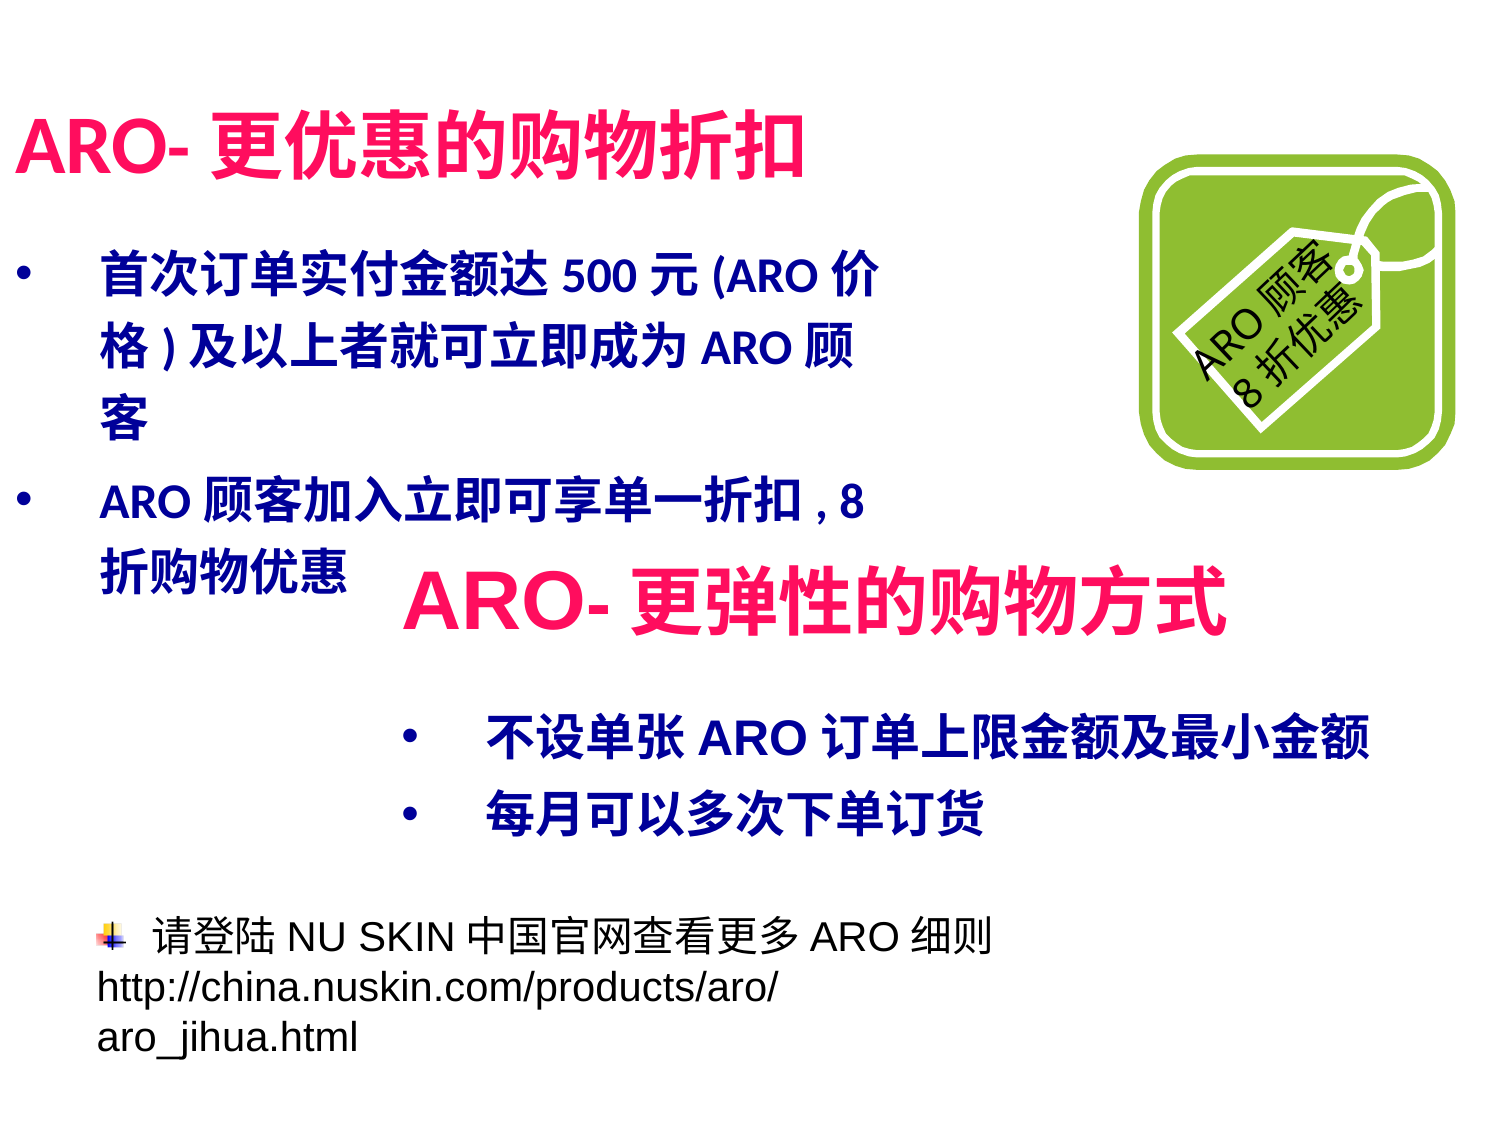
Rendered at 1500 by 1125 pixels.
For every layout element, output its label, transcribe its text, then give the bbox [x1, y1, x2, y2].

text_box ARO-更弹性的购物方式 [386, 539, 1254, 654]
text_box 请登陆NU SKIN中国官网查看更多ARO细则 http://china.nuskin.com/products/aro/aro_jihua.html [81, 902, 1055, 1068]
list 首次订单实付金额达500元(ARO价格)及以上者就可立即成为ARO顾客 ARO顾客加入立即可享单一折扣, 8折购物优惠 [0, 222, 915, 598]
picture [96, 920, 126, 950]
text_box 不设单张ARO订单上限金额及最小金额 每月可以多次下单订货 [386, 679, 1395, 851]
title ARO-更优惠的购物折扣 [0, 46, 1079, 235]
picture [1136, 152, 1458, 473]
